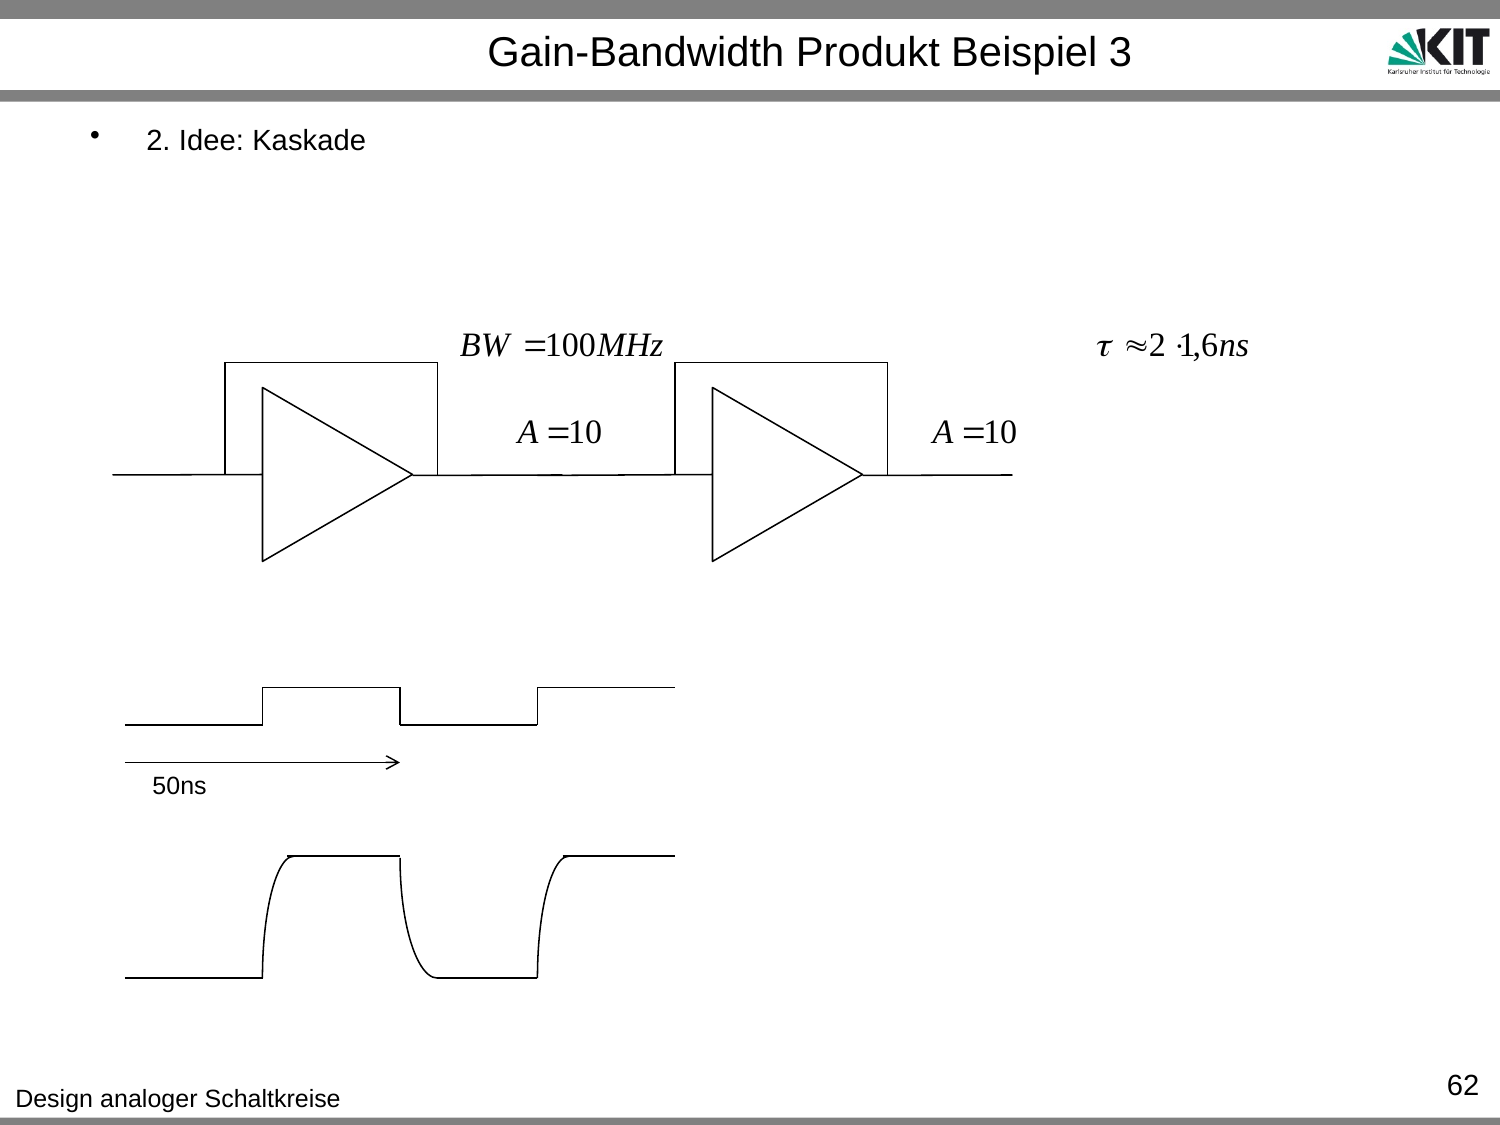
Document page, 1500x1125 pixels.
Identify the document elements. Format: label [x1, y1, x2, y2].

text_box [124, 737, 676, 1101]
text_box [1092, 324, 1256, 371]
slide_number [1364, 1058, 1495, 1094]
title [194, 21, 1425, 79]
list [75, 113, 1425, 188]
picture [1425, 28, 1490, 75]
text_box [453, 324, 670, 366]
text_box [924, 412, 1022, 453]
text_box [124, 687, 676, 726]
text_box [509, 412, 607, 453]
text_box [112, 362, 1013, 562]
